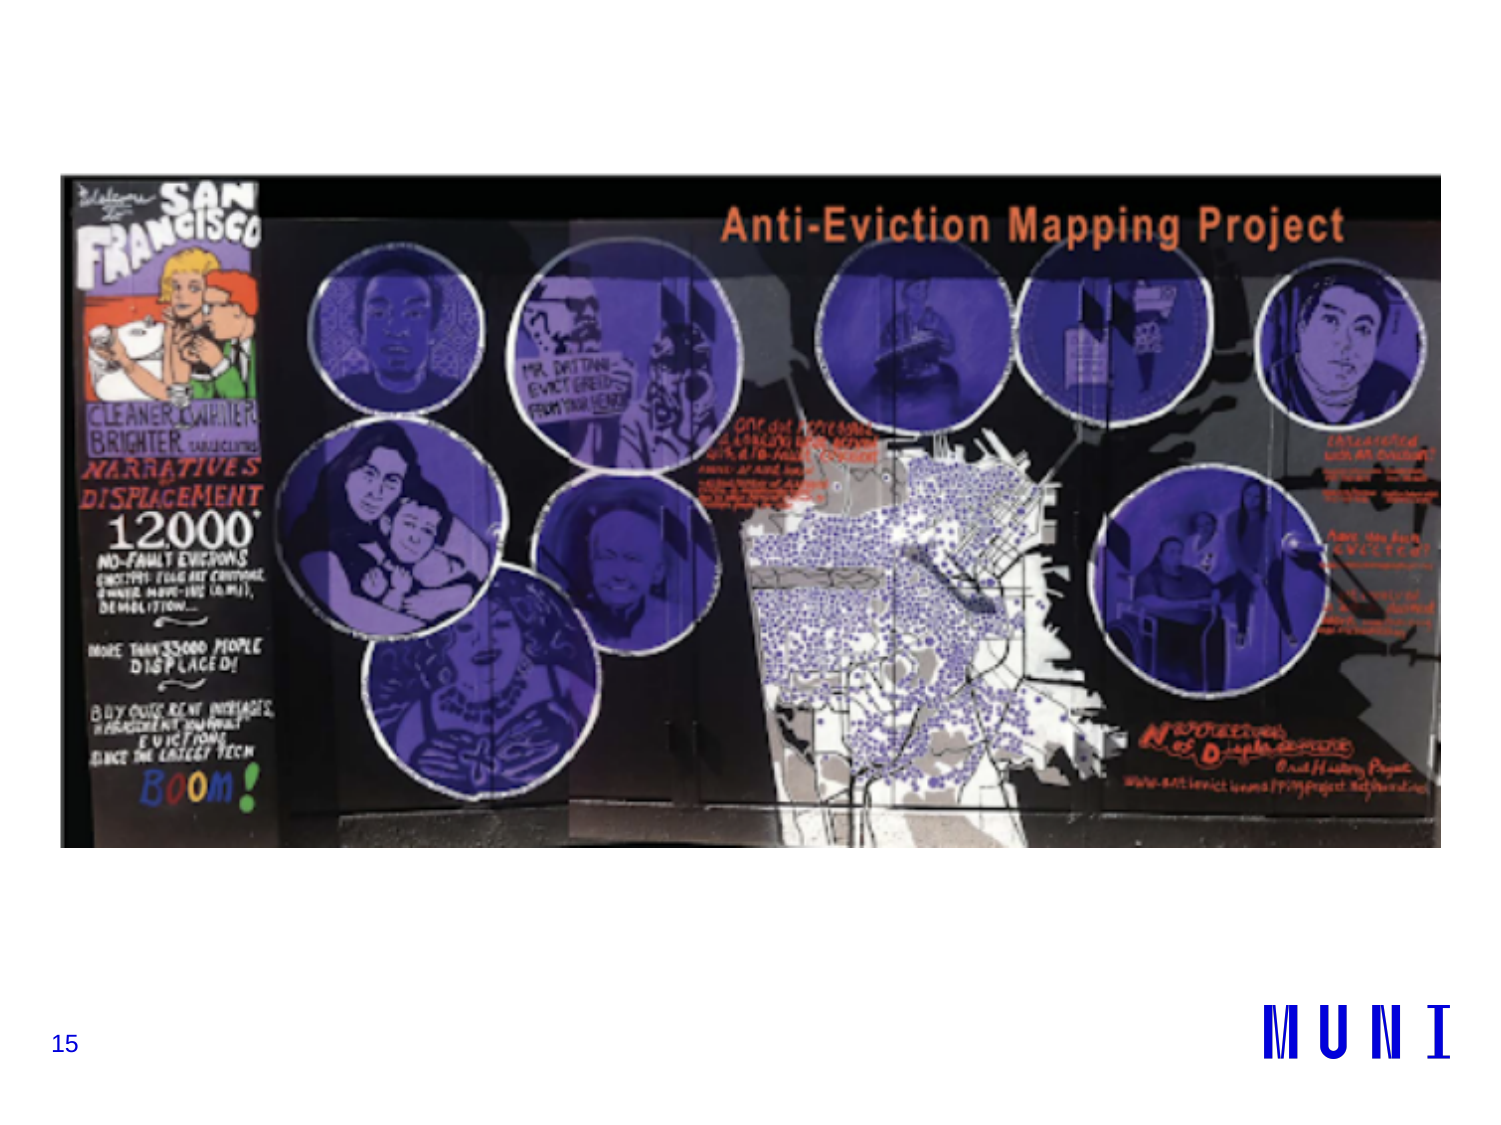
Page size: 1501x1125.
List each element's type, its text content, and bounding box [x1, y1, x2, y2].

picture [59, 169, 1441, 848]
slide_number 15 [50, 1021, 82, 1063]
picture [1264, 1005, 1450, 1059]
